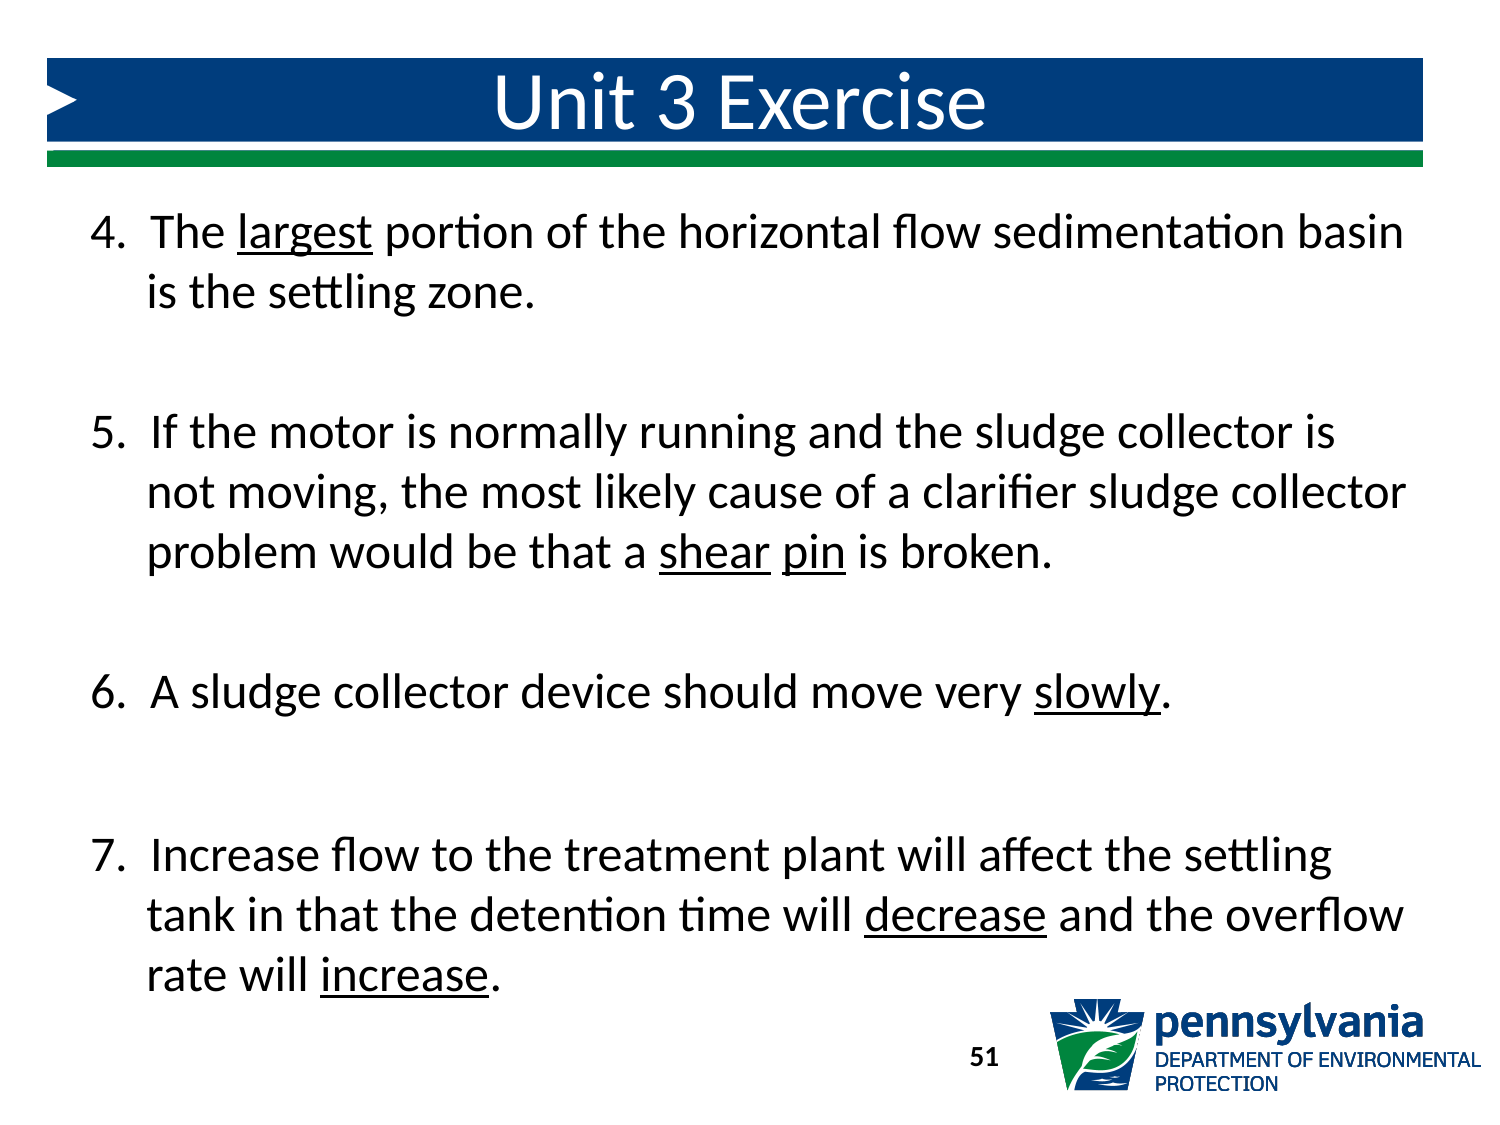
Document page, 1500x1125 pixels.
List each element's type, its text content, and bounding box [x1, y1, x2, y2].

slide_number 51 [809, 1024, 1160, 1085]
list 4. The largest portion of the horizontal flow sedimentation basin is the settling zone. 5. If the motor is normally running and the sludge collector is not moving, the most likely cause of a clarifier sludge collector problem would be that a shear pin is broken. 6. A sludge collector device should move very slowly. 7. Increase flow to the treatment plant will affect the settling tank in that the detention time will decrease and the overflow rate will increase. [75, 191, 1425, 1005]
picture [1050, 999, 1481, 1091]
picture [47, 58, 75, 167]
title Unit 3 Exercise [75, 38, 1425, 182]
